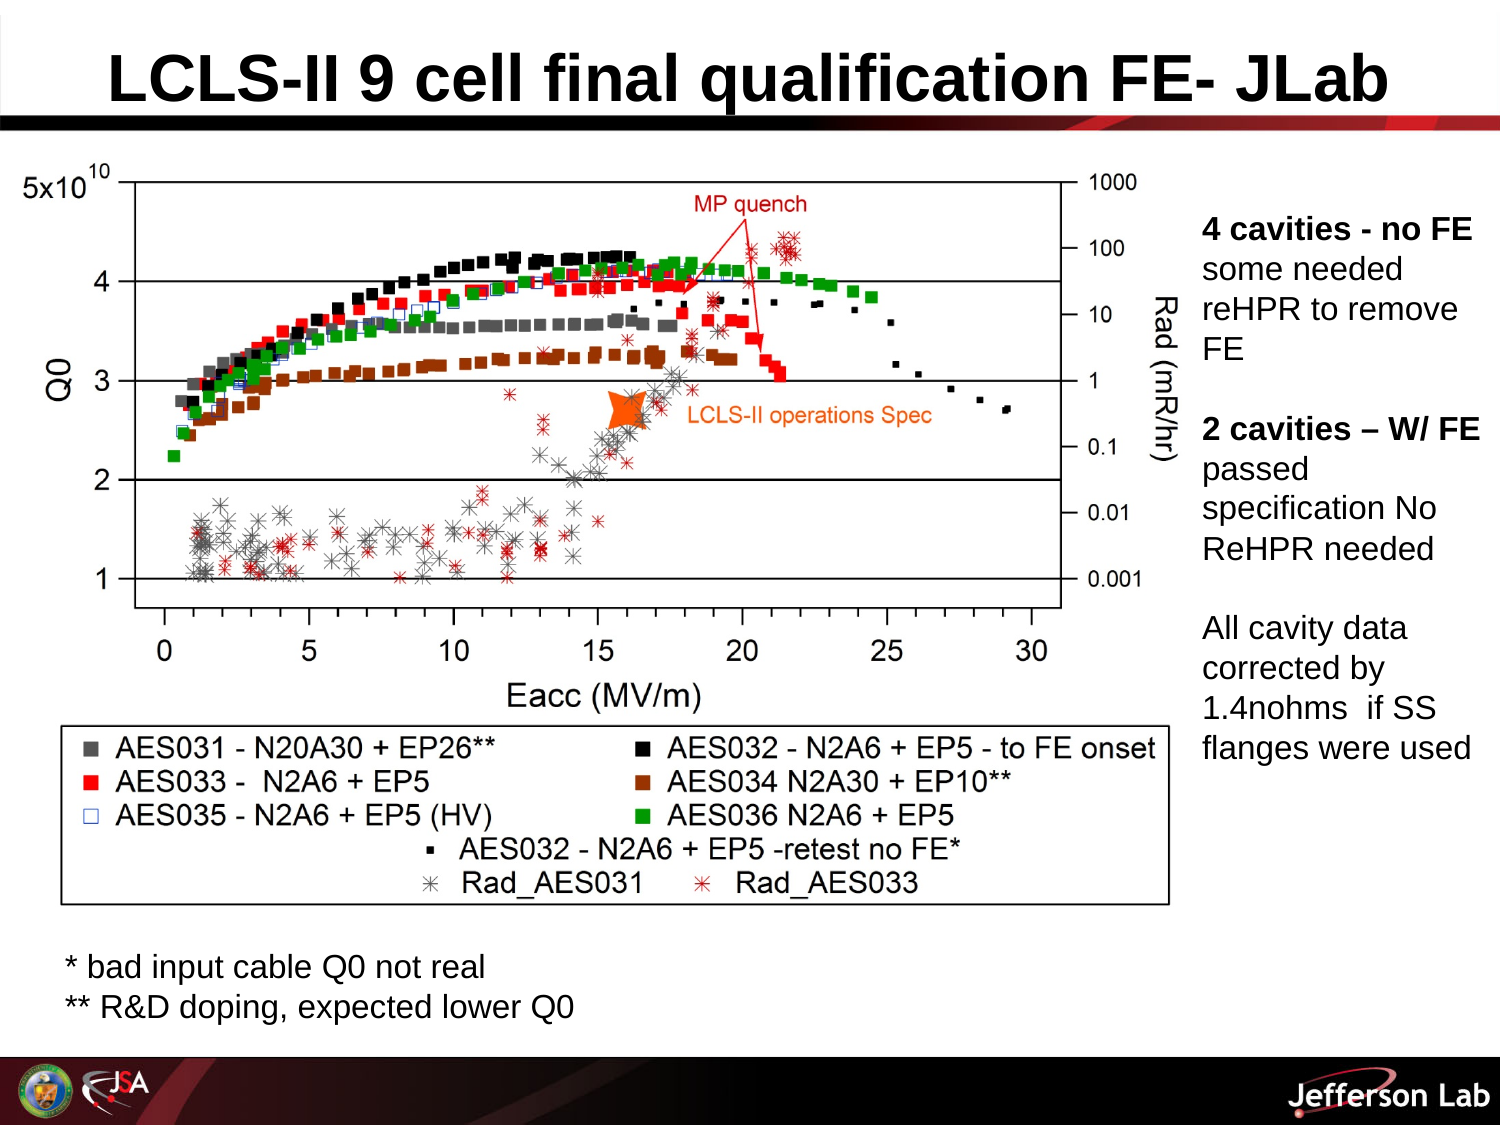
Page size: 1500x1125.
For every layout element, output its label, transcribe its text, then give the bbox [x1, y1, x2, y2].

text_box 4 cavities - no FE some needed reHPR to remove FE 2 cavities – W/ FE passed specification No ReHPR needed All cavity data corrected by 1.4nohms if SS flanges were used [1191, 199, 1500, 774]
text_box * bad input cable Q0 not real ** R&D doping, expected lower Q0 [50, 937, 1375, 1032]
picture [0, 148, 1500, 1125]
title LCLS-II 9 cell final qualification FE- JLab [0, 0, 1500, 151]
